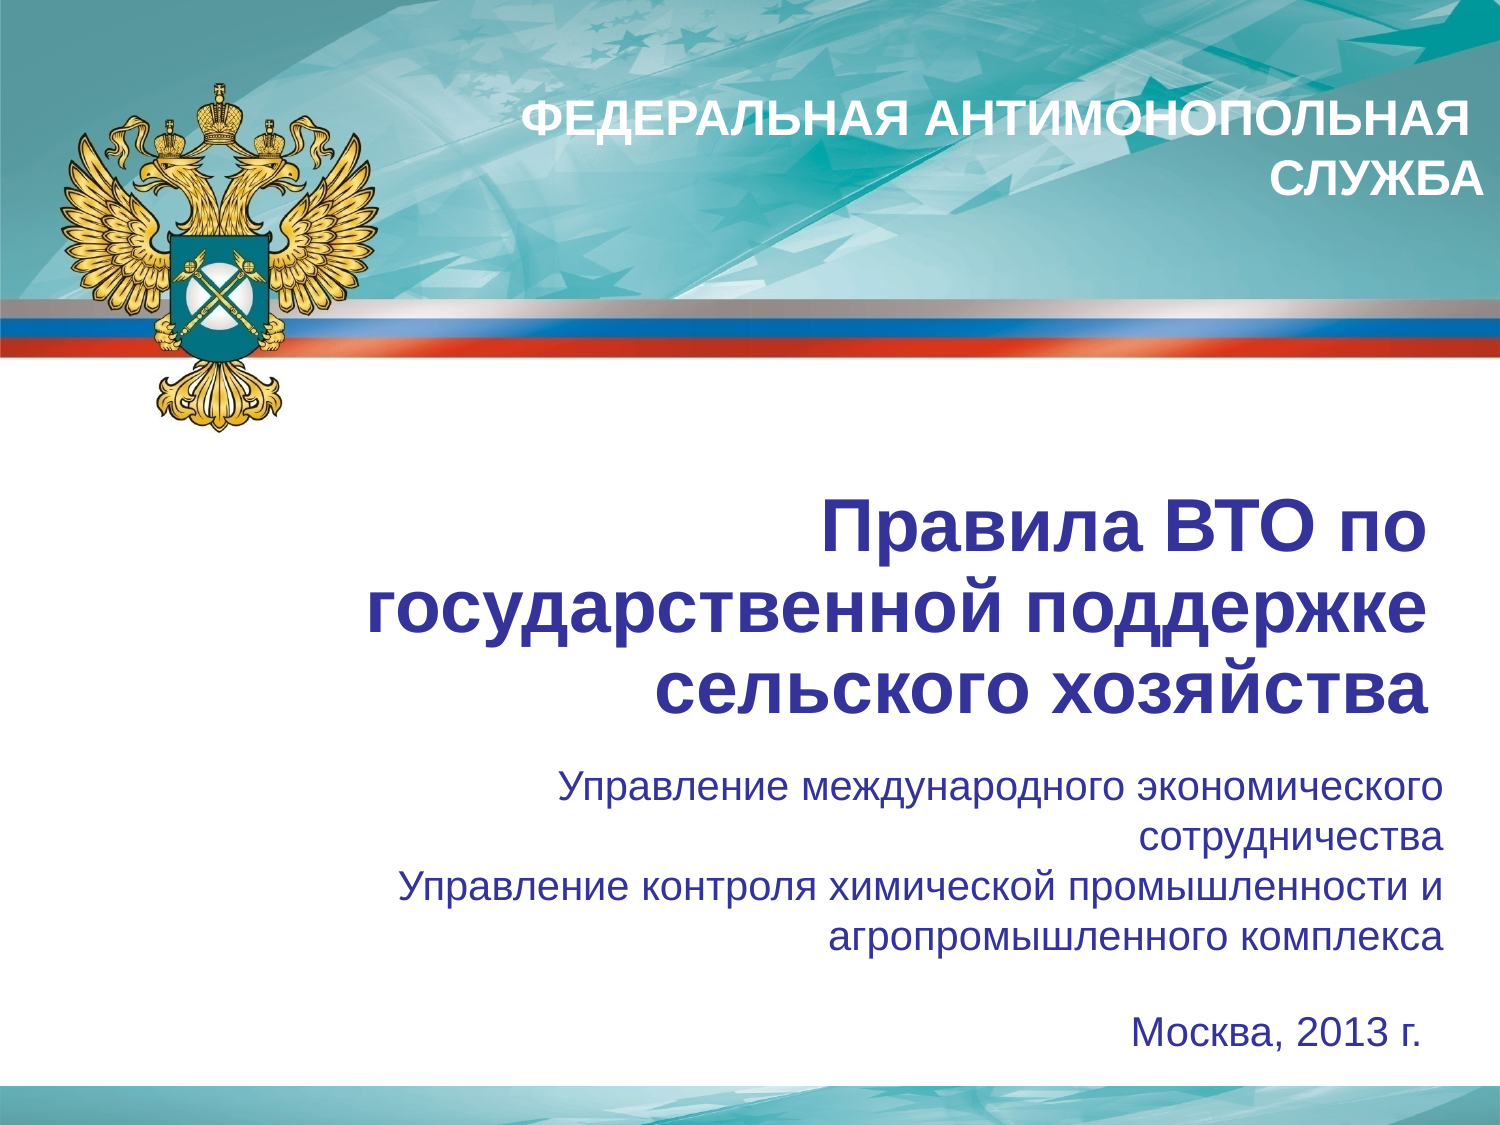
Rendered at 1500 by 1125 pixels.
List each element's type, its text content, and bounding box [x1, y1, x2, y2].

text_box Москва, 2013 г. [1034, 997, 1438, 1063]
text_box ФЕДЕРАЛЬНАЯ АНТИМОНОПОЛЬНАЯ СЛУЖБА [206, 0, 1500, 291]
picture [0, 0, 1500, 433]
picture [0, 1086, 1500, 1125]
text_box Управление международного экономического сотрудничества Управление контроля химической промышленности и агропромышленного комплекса [371, 751, 1459, 992]
text_box Правила ВТО по государственной поддержке сельского хозяйства [159, 479, 1444, 721]
